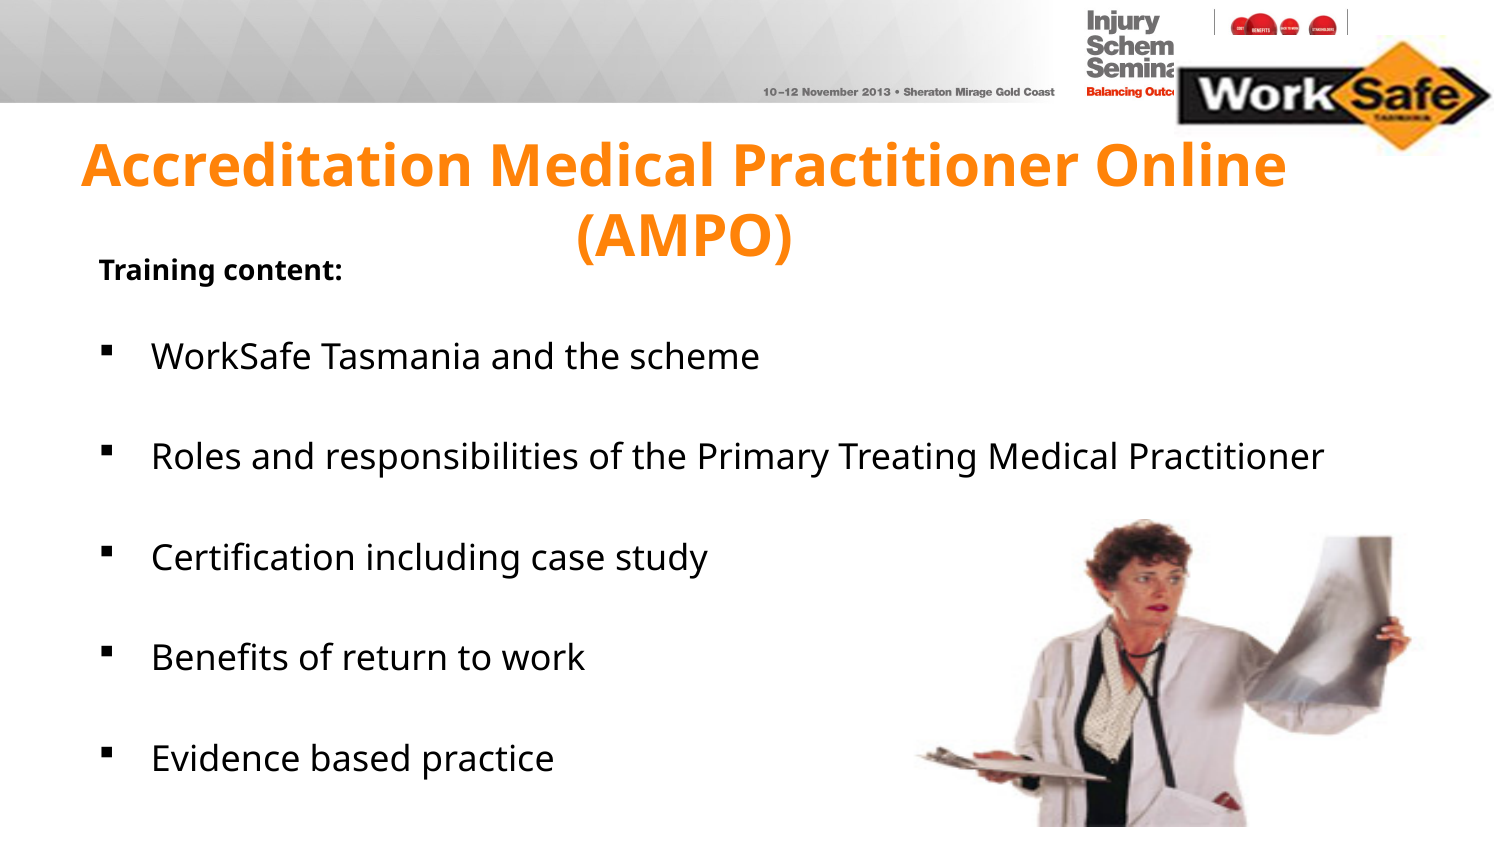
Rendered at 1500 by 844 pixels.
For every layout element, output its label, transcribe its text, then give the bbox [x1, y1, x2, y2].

picture [0, 0, 1500, 156]
picture [856, 519, 1471, 828]
list Training content: WorkSafe Tasmania and the scheme Roles and responsibilities of the Primary Treating Medical Practitioner Certification including case study Benefits of return to work Evidence based practice [83, 244, 1359, 794]
title Accreditation Medical Practitioner Online (AMPO) [0, 118, 1370, 278]
